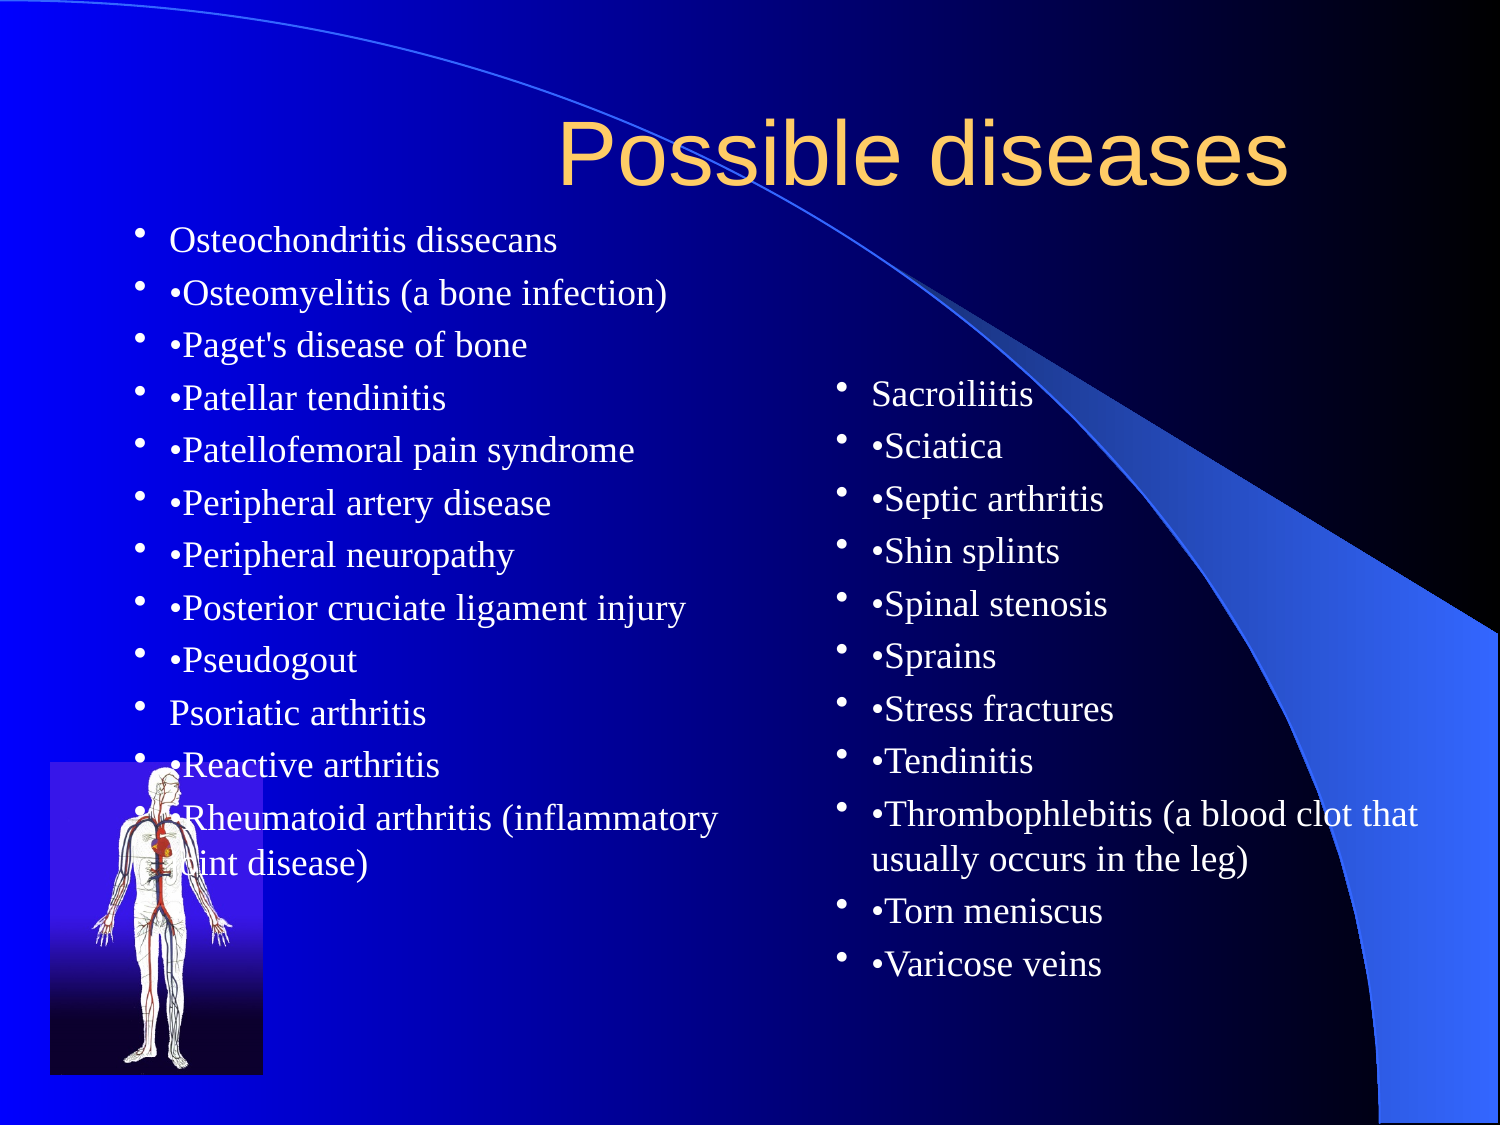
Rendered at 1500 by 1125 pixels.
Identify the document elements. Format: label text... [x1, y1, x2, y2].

text_box Sacroiliitis •Sciatica •Septic arthritis •Shin splints •Spinal stenosis •Sprains •Stress fractures •Tendinitis •Thrombophlebitis (a blood clot that usually occurs in the leg) •Torn meniscus •Varicose veins [820, 361, 1477, 992]
picture [50, 762, 263, 1075]
text_box Osteochondritis dissecans •Osteomyelitis (a bone infection) •Paget's disease of bone •Patellar tendinitis •Patellofemoral pain syndrome •Peripheral artery disease •Peripheral neuropathy •Posterior cruciate ligament injury •Pseudogout Psoriatic arthritis •Reactive arthritis •Rheumatoid arthritis (inflammatory joint disease) • [119, 208, 743, 943]
title Possible diseases [348, 54, 1500, 243]
